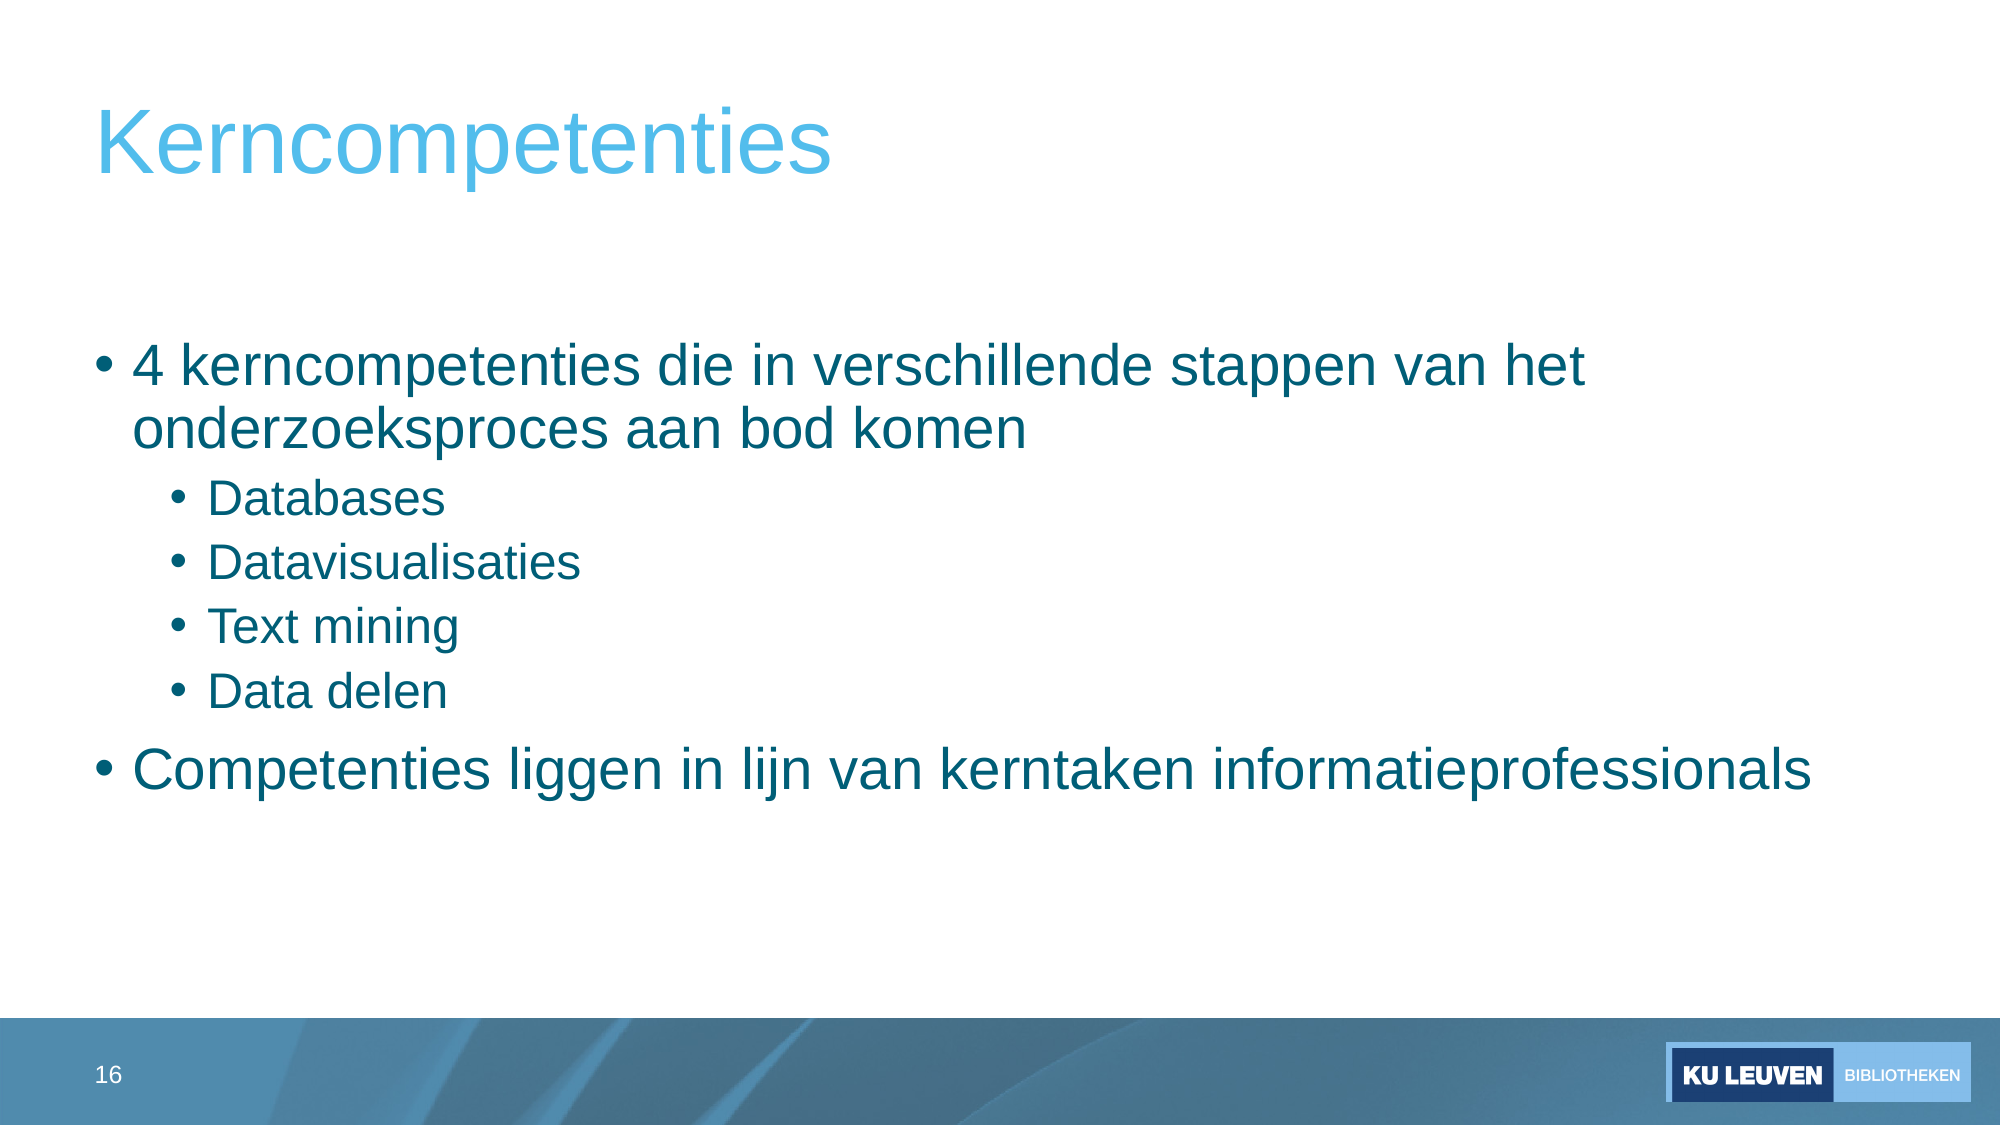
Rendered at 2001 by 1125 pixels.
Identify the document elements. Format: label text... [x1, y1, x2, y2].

list 4 kerncompetenties die in verschillende stappen van het onderzoeksproces aan bod komen Databases Datavisualisaties Text mining Data delen Competenties liggen in lijn van kerntaken informatieprofessionals [94, 335, 1906, 982]
title Kerncompetenties [94, 94, 1906, 312]
picture [0, 1018, 2000, 1125]
slide_number 16 [94, 1020, 201, 1125]
